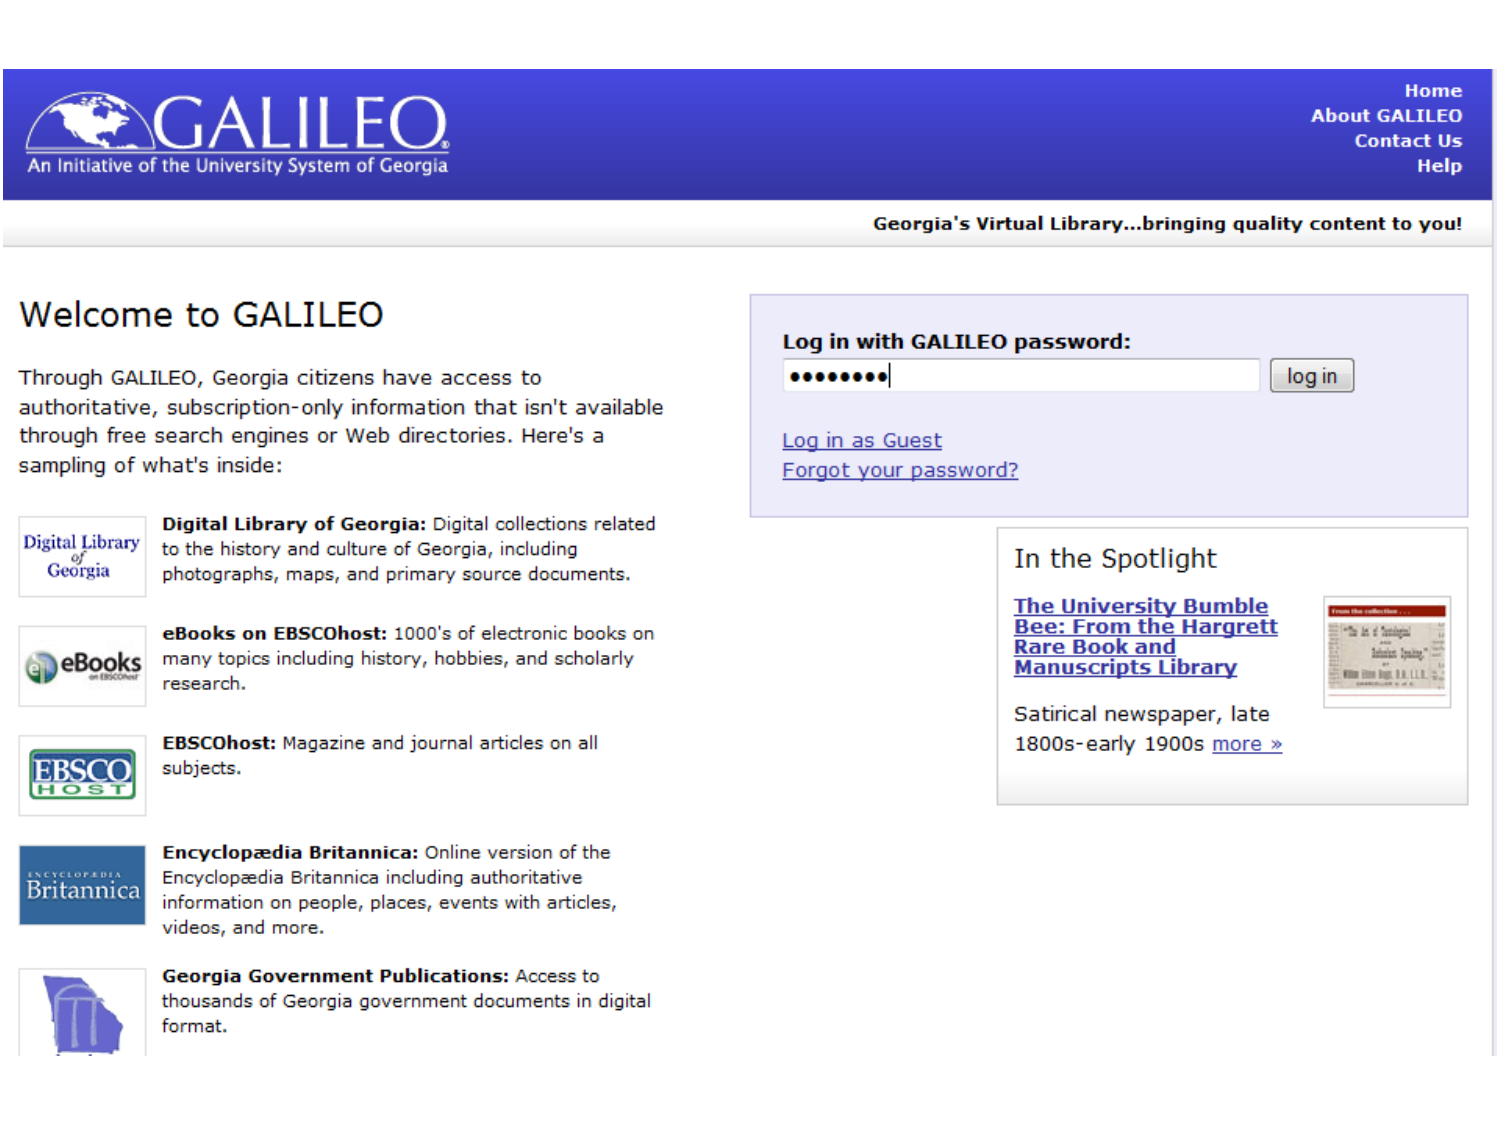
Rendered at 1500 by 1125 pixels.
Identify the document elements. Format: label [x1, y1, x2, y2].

picture [2, 69, 1497, 1056]
